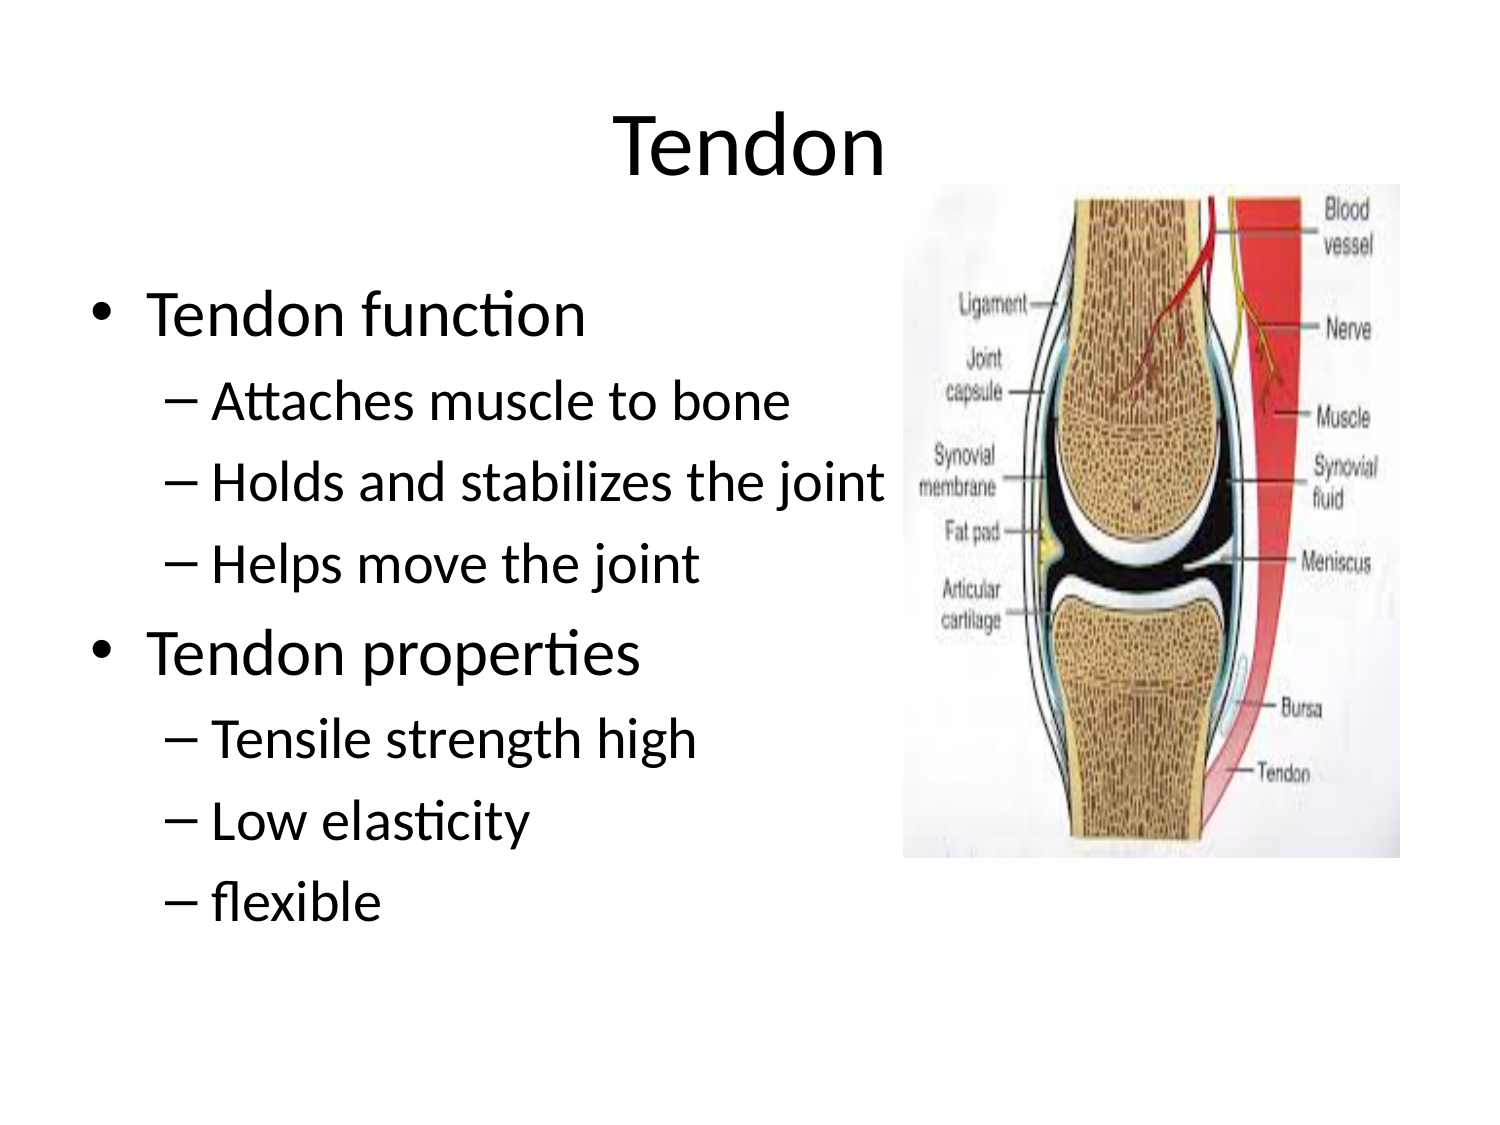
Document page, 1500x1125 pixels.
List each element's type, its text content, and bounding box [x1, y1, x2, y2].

list Tendon function Attaches muscle to bone Holds and stabilizes the joint Helps move the joint Tendon properties Tensile strength high Low elasticity flexible [75, 262, 1425, 1005]
title Tendon [75, 45, 1425, 233]
picture [903, 184, 1400, 858]
